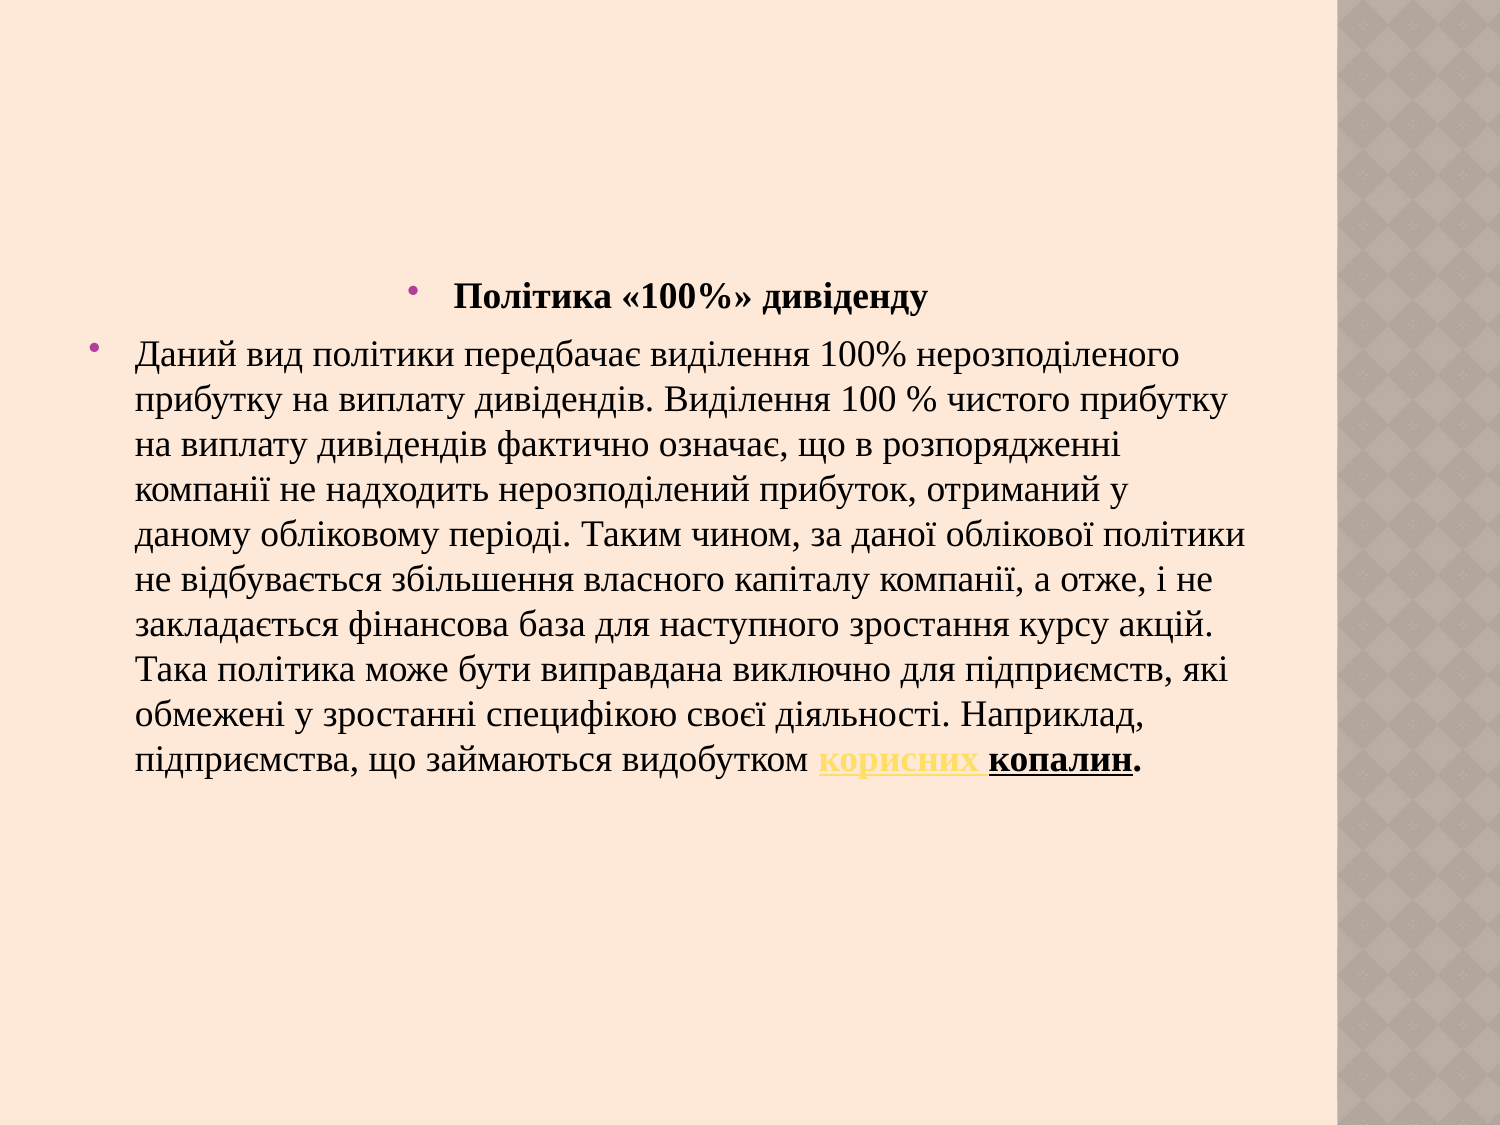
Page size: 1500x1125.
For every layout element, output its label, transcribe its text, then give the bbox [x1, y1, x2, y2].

list Політика «100%» дивіденду Даний вид політики передбачає виділення 100% нерозподіленого прибутку на виплату дивідендів. Виділення 100 % чистого прибутку на виплату дивідендів фактично означає, що в розпорядженні компанії не надходить нерозподілений прибуток, отриманий у даному обліковому періоді. Таким чином, за даної облікової політики не відбувається збільшення власного капіталу компанії, а отже, і не закладається фінансова база для наступного зростання курсу акцій. Така політика може бути виправдана виключно для підприємств, які обмежені у зростанні специфікою своєї діяльності. Наприклад, підприємства, що займаються видобутком корисних копалин. [75, 264, 1263, 1059]
